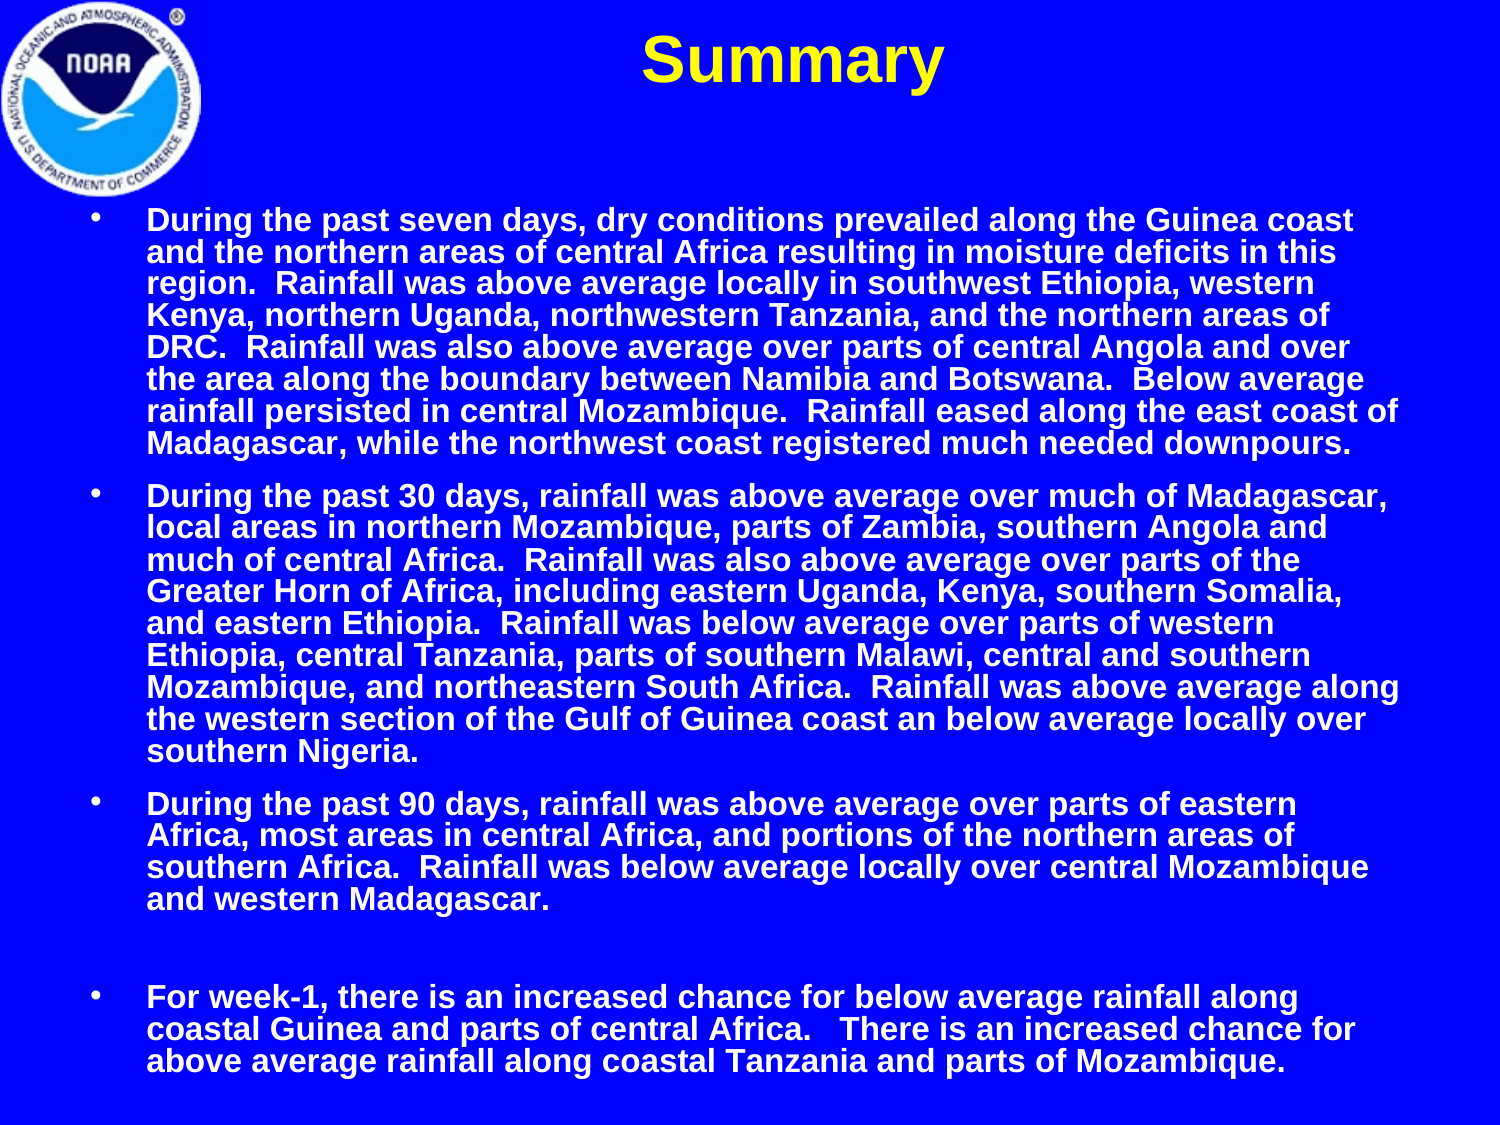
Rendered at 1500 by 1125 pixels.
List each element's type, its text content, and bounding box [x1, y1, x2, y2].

title Summary [200, 0, 1388, 113]
list During the past seven days, dry conditions prevailed along the Guinea coast and the northern areas of central Africa resulting in moisture deficits in this region. Rainfall was above average locally in southwest Ethiopia, western Kenya, northern Uganda, northwestern Tanzania, and the northern areas of DRC. Rainfall was also above average over parts of central Angola and over the area along the boundary between Namibia and Botswana. Below average rainfall persisted in central Mozambique. Rainfall eased along the east coast of Madagascar, while the northwest coast registered much needed downpours. During the past 30 days, rainfall was above average over much of Madagascar, local areas in northern Mozambique, parts of Zambia, southern Angola and much of central Africa. Rainfall was also above average over parts of the Greater Horn of Africa, including eastern Uganda, Kenya, southern Somalia, and eastern Ethiopia. Rainfall was below average over parts of western Ethiopia, central Tanzania, parts of southern Malawi, central and southern Mozambique, and northeastern South Africa. Rainfall was above average along the western section of the Gulf of Guinea coast an below average locally over southern Nigeria. During the past 90 days, rainfall was above average over parts of eastern Africa, most areas in central Africa, and portions of the northern areas of southern Africa. Rainfall was below average locally over central Mozambique and western Madagascar. For week-1, there is an increased chance for below average rainfall along coastal Guinea and parts of central Africa. There is an increased chance for above average rainfall along coastal Tanzania and parts of Mozambique. [75, 174, 1425, 1100]
picture [0, 0, 200, 200]
